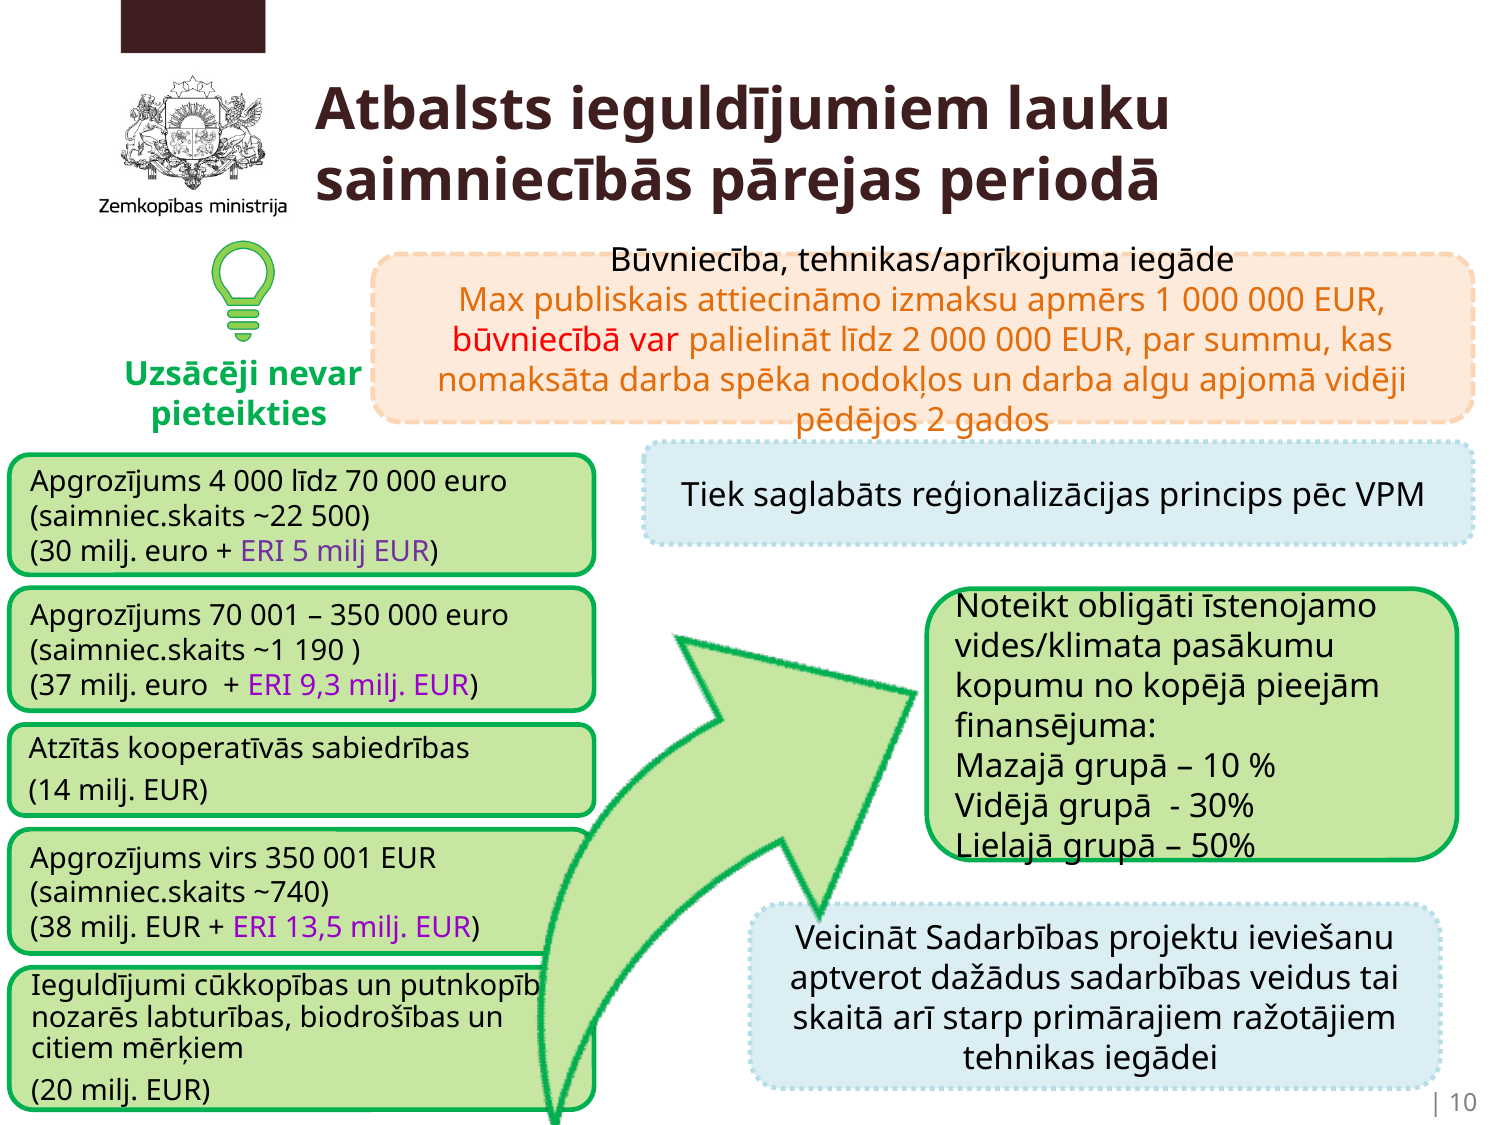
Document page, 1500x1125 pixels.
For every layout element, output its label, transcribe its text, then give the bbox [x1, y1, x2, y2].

text_box Būvniecība, tehnikas/aprīkojuma iegāde Max publiskais attiecināmo izmaksu apmērs 1 000 000 EUR, būvniecībā var palielināt līdz 2 000 000 EUR, par summu, kas nomaksāta darba spēka nodokļos un darba algu apjomā vidēji pēdējos 2 gados [372, 253, 1473, 423]
text_box Ieguldījumi cūkkopības un putnkopības nozarēs labturības, biodrošības un citiem mērķiem (20 milj. EUR) [9, 967, 382, 1110]
text_box Veicināt Sadarbības projektu ieviešanu aptverot dažādus sadarbības veidus tai skaitā arī starp primārajiem ražotājiem tehnikas iegādei [1012, 903, 1441, 1089]
picture [283, 423, 1114, 1125]
text_box Apgrozījums virs 350 001 EUR (saimniec.skaits ~740) (38 milj. EUR + ERI 13,5 milj. EUR) [9, 829, 382, 954]
text_box Uzsācēji nevar pieteikties [52, 345, 419, 439]
title Atbalsts ieguldījumiem lauku saimniecībās pārejas periodā [300, 64, 1473, 235]
text_box | 10 [1176, 1079, 1493, 1124]
text_box Tiek saglabāts reģionalizācijas princips pēc VPM [643, 441, 794, 517]
text_box Noteikt obligāti īstenojamo vides/klimata pasākumu kopumu no kopējā pieejām finansējuma: Mazajā grupā – 10 % Vidējā grupā - 30% Lielajā grupā – 50% [1012, 588, 1458, 861]
picture [48, 0, 338, 348]
text_box Atzītās kooperatīvās sabiedrības (14 milj. EUR) [9, 724, 336, 816]
text_box Tiek saglabāts reģionalizācijas princips pēc VPM [845, 441, 1474, 545]
text_box Apgrozījums 4 000 līdz 70 000 euro (saimniec.skaits ~22 500) (30 milj. euro + ERI 5 milj EUR) [9, 454, 595, 575]
text_box Apgrozījums 70 001 – 350 000 euro (saimniec.skaits ~1 190 ) (37 milj. euro + ERI 9,3 milj. EUR) [9, 587, 382, 711]
